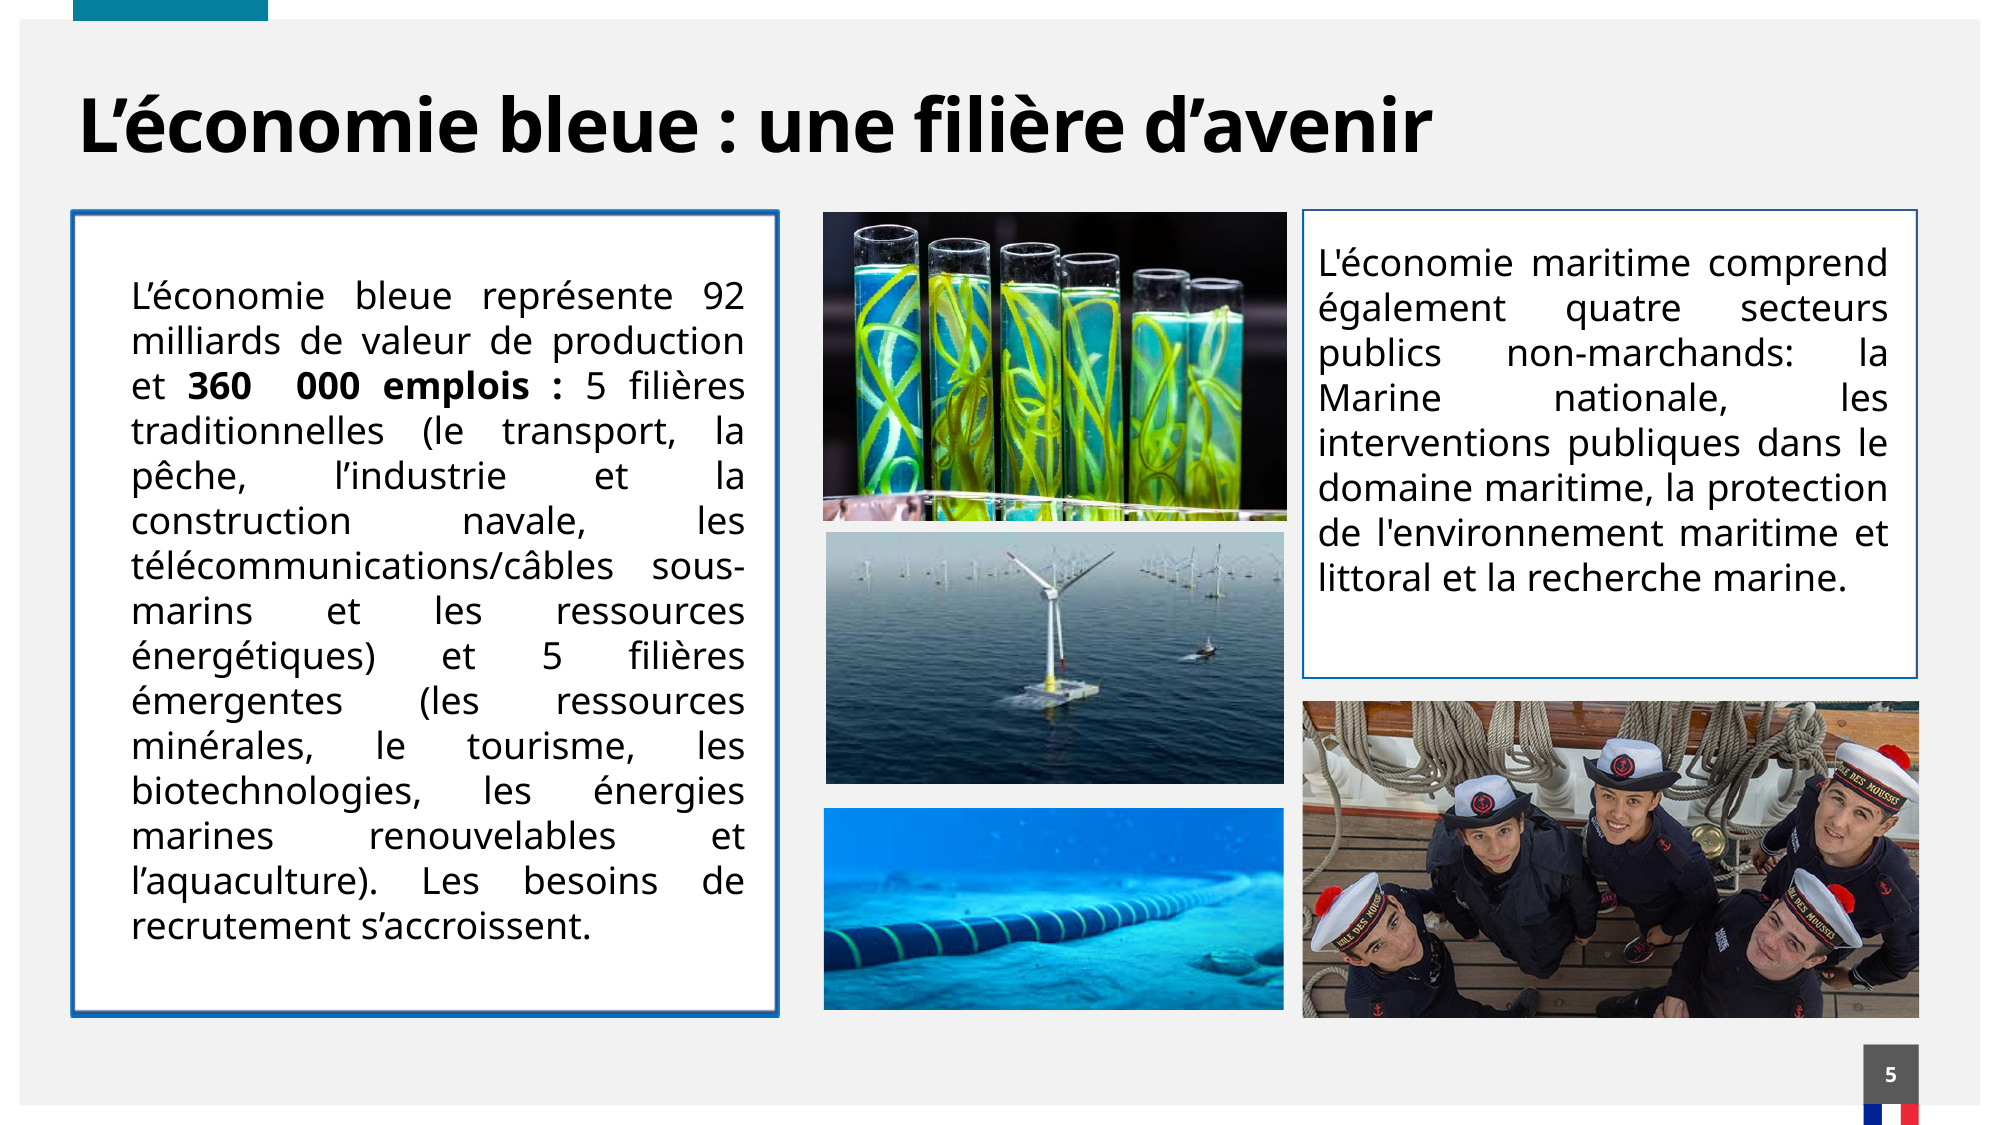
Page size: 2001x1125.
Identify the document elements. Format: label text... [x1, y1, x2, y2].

picture [1302, 209, 1918, 679]
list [823, 808, 1284, 1010]
picture [823, 212, 1287, 521]
picture [1302, 701, 1920, 1018]
picture [70, 209, 780, 1018]
picture [1863, 1104, 1919, 1125]
picture [826, 532, 1284, 784]
title L’économie bleue : une filière d’avenir [62, 19, 1788, 237]
